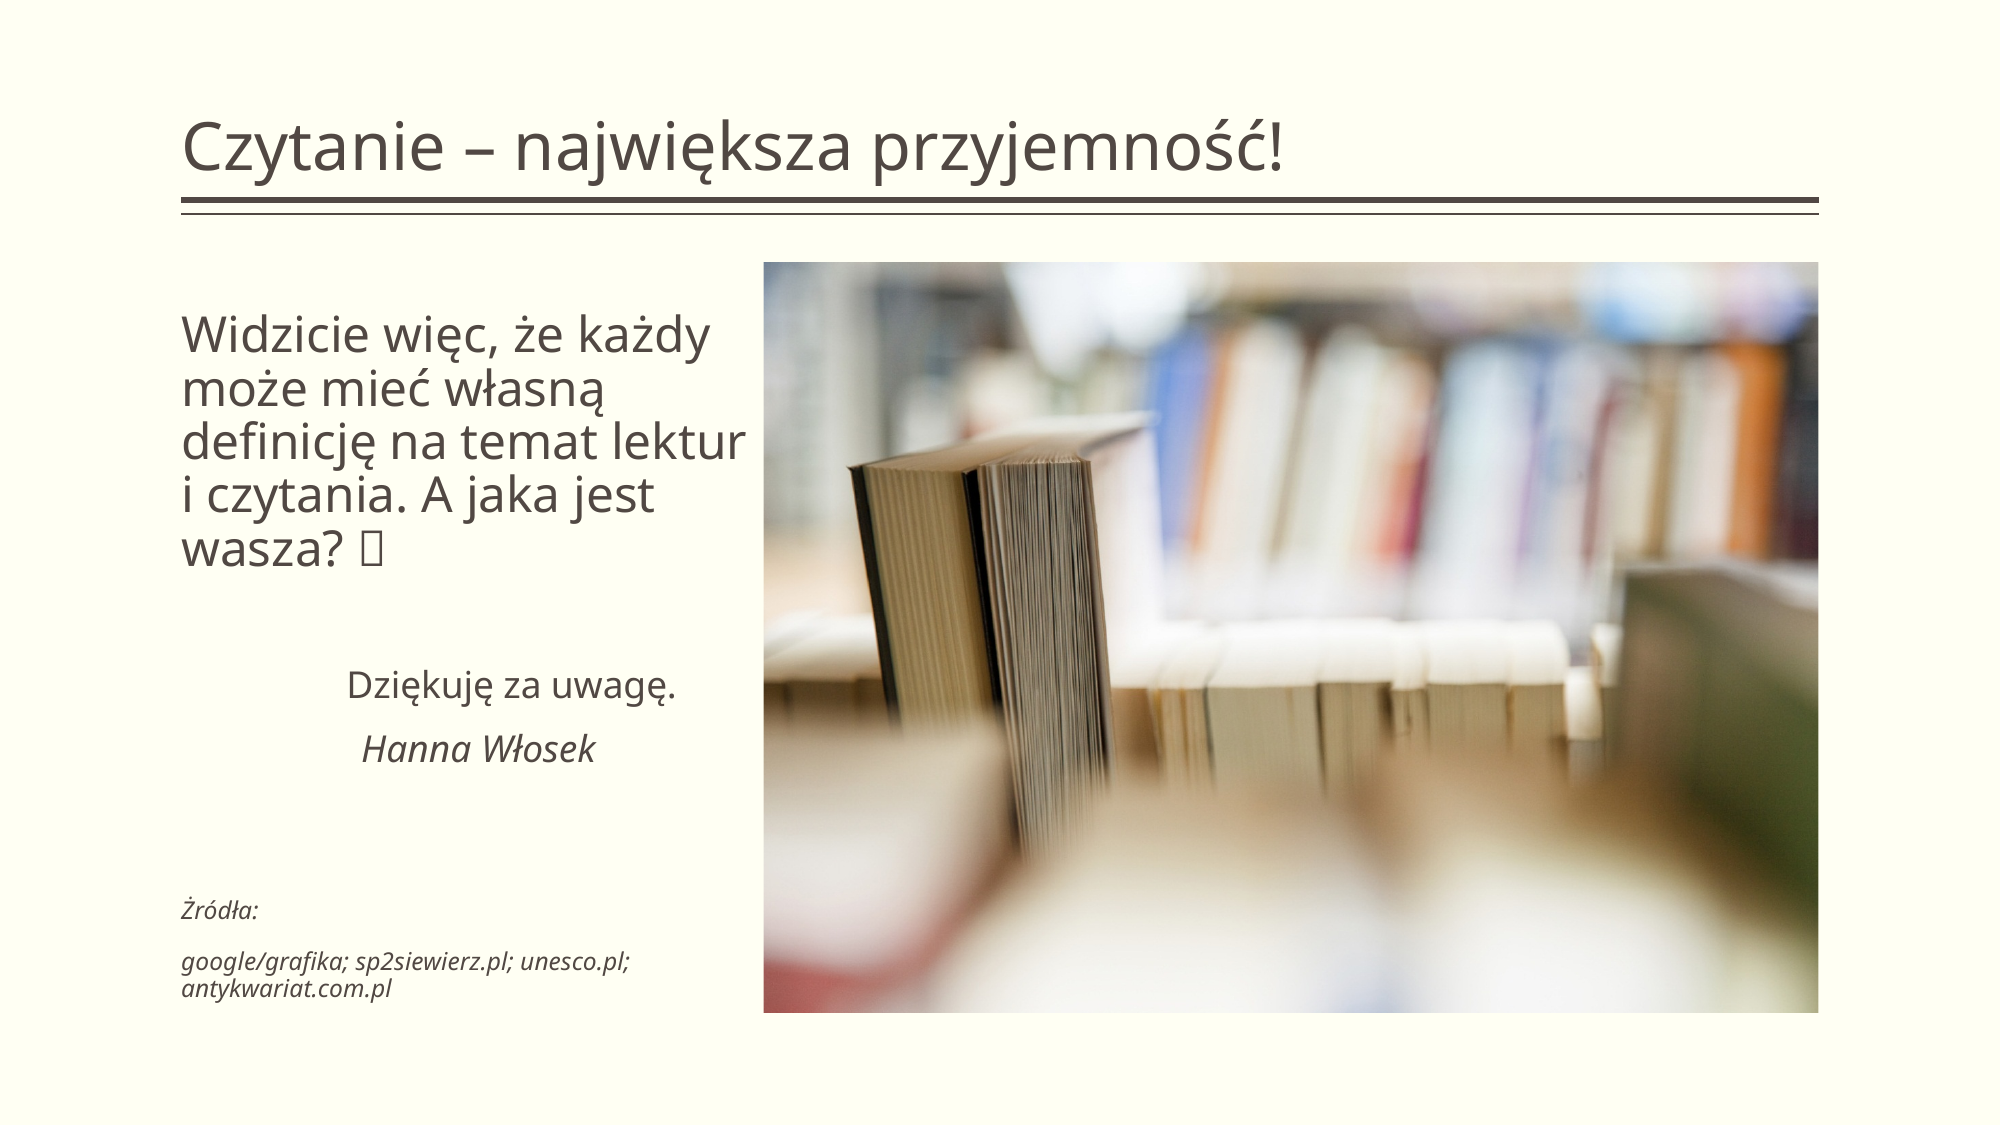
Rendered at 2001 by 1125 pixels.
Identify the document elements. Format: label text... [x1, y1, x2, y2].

picture [763, 262, 1819, 1013]
list Widzicie więc, że każdy może mieć własną definicję na temat lektur i czytania. A jaka jest wasza?  Dziękuję za uwagę. Hanna Włosek Żródła: google/grafika; sp2siewierz.pl; unesco.pl; antykwariat.com.pl [181, 302, 748, 1013]
title Czytanie – największa przyjemność! [181, 12, 1819, 193]
